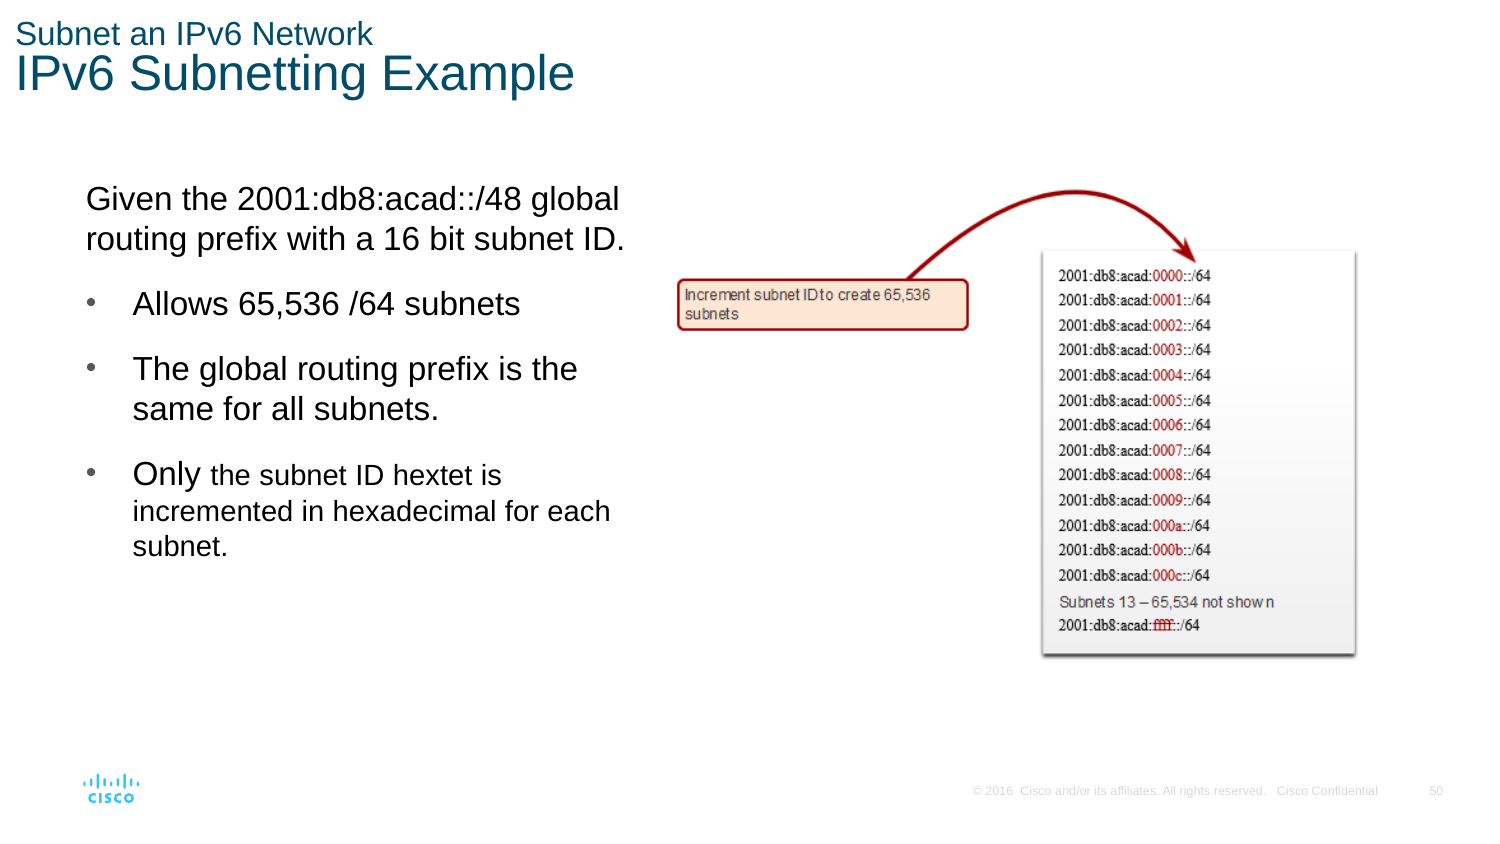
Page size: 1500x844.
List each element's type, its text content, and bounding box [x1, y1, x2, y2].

picture [639, 169, 1370, 675]
title Subnet an IPv6 Network IPv6 Subnetting Example [0, 0, 1369, 121]
list Given the 2001:db8:acad::/48 global routing prefix with a 16 bit subnet ID. Allows 65,536 /64 subnets The global routing prefix is the same for all subnets. Only the subnet ID hextet is incremented in hexadecimal for each subnet. [70, 169, 638, 640]
